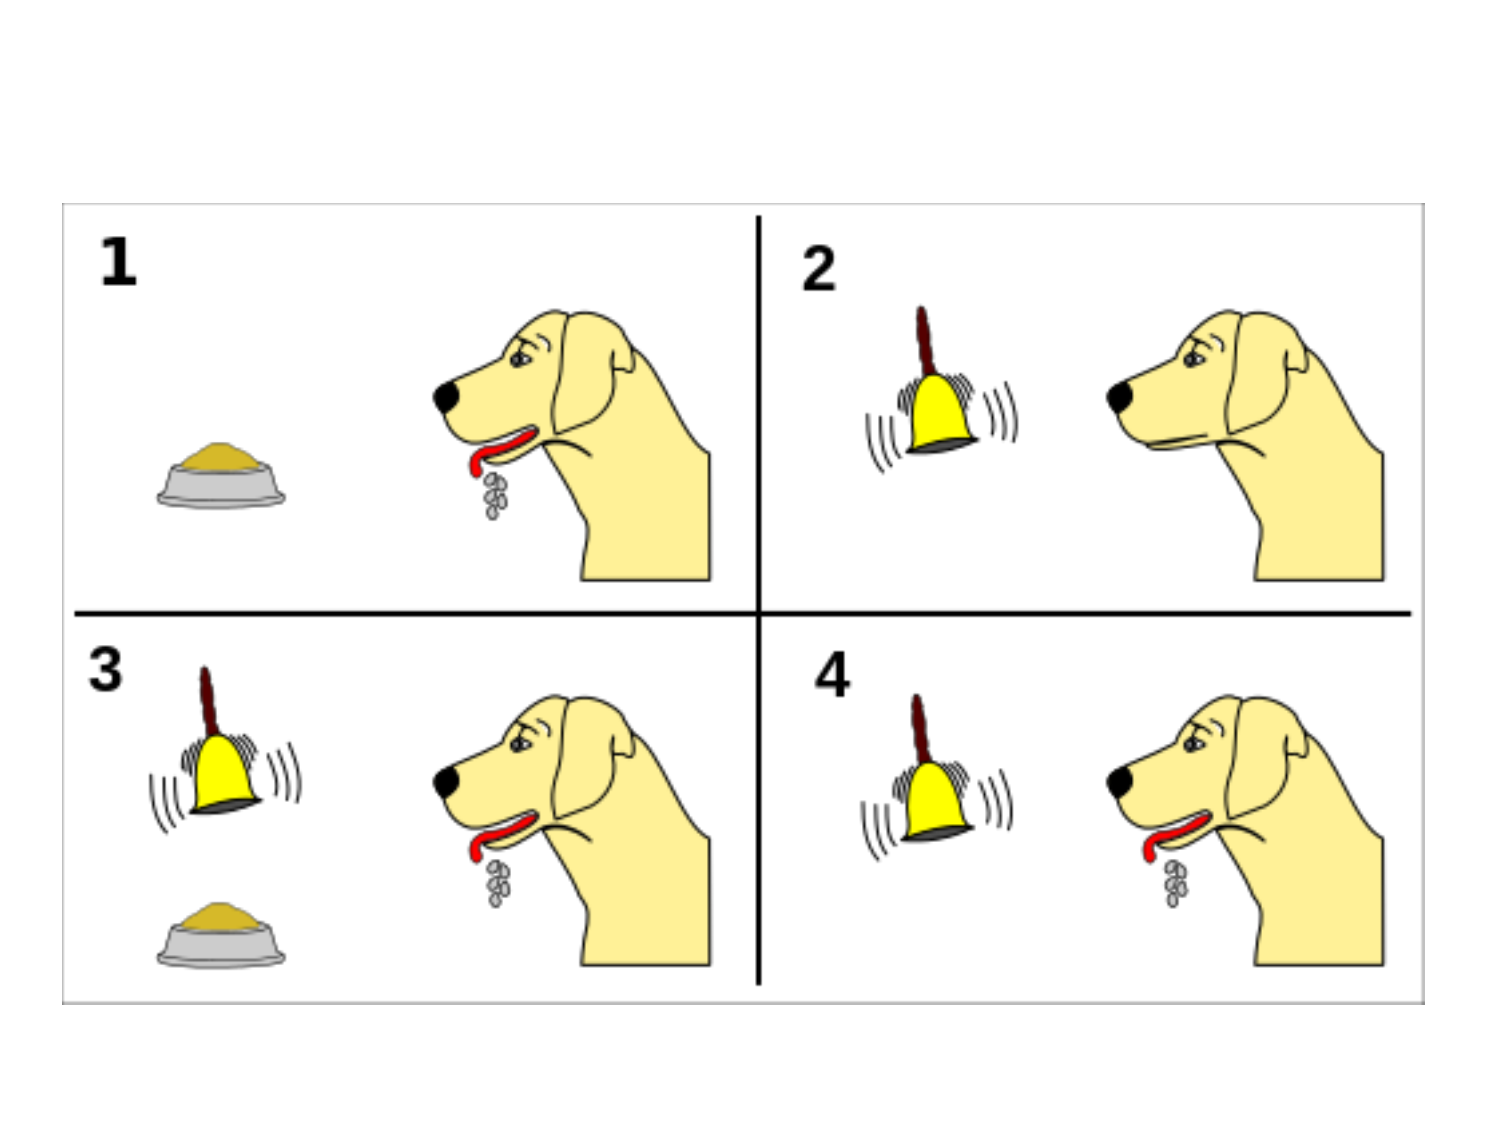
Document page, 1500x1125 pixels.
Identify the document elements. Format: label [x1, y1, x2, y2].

picture [62, 203, 1426, 1006]
